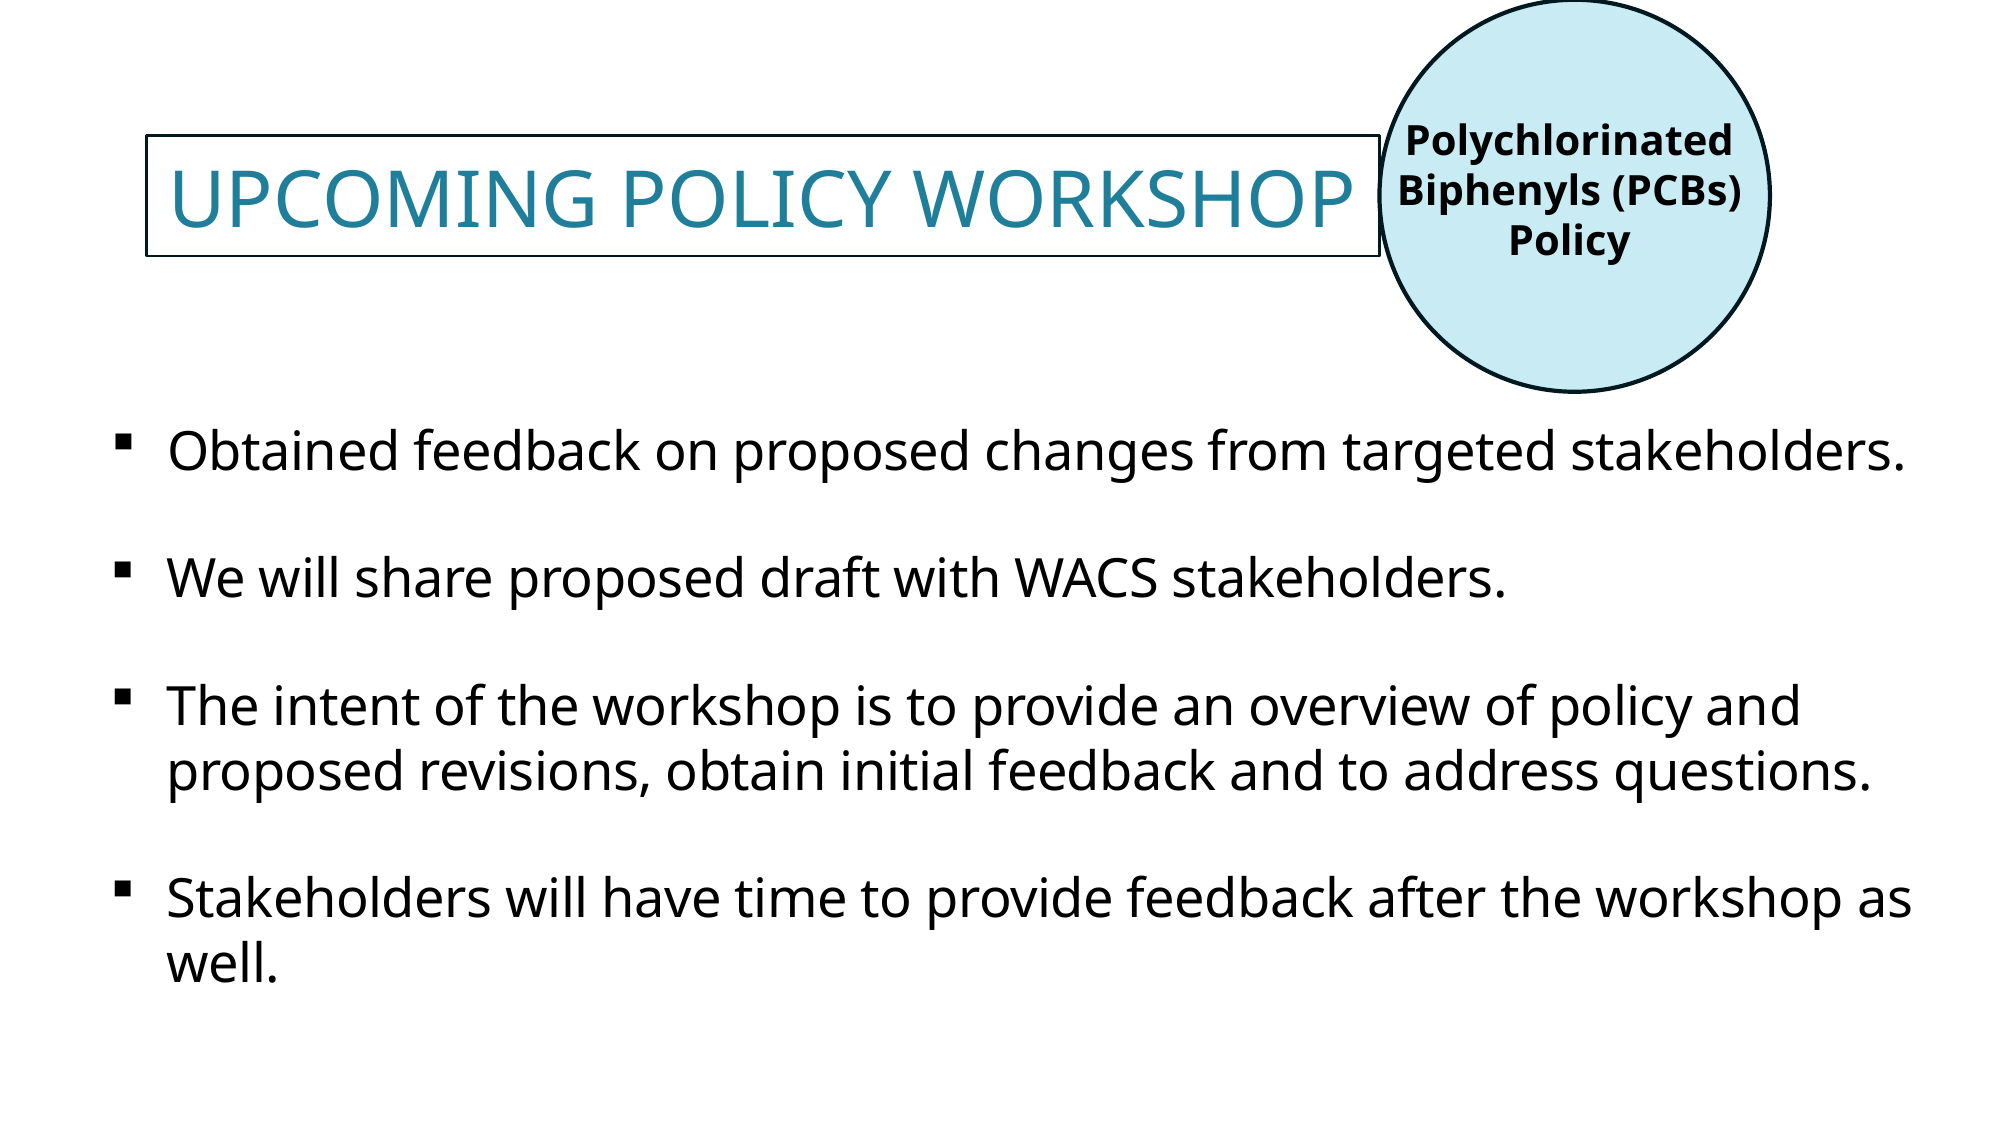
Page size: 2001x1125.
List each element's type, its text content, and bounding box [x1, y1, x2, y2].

title Upcoming policy workshop [146, 135, 1379, 257]
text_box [1379, 0, 1770, 392]
list Obtained feedback on proposed changes from targeted stakeholders. We will share proposed draft with WACS stakeholders. The intent of the workshop is to provide an overview of policy and proposed revisions, obtain initial feedback and to address questions. Stakeholders will have time to provide feedback after the workshop as well. [95, 408, 1942, 1082]
